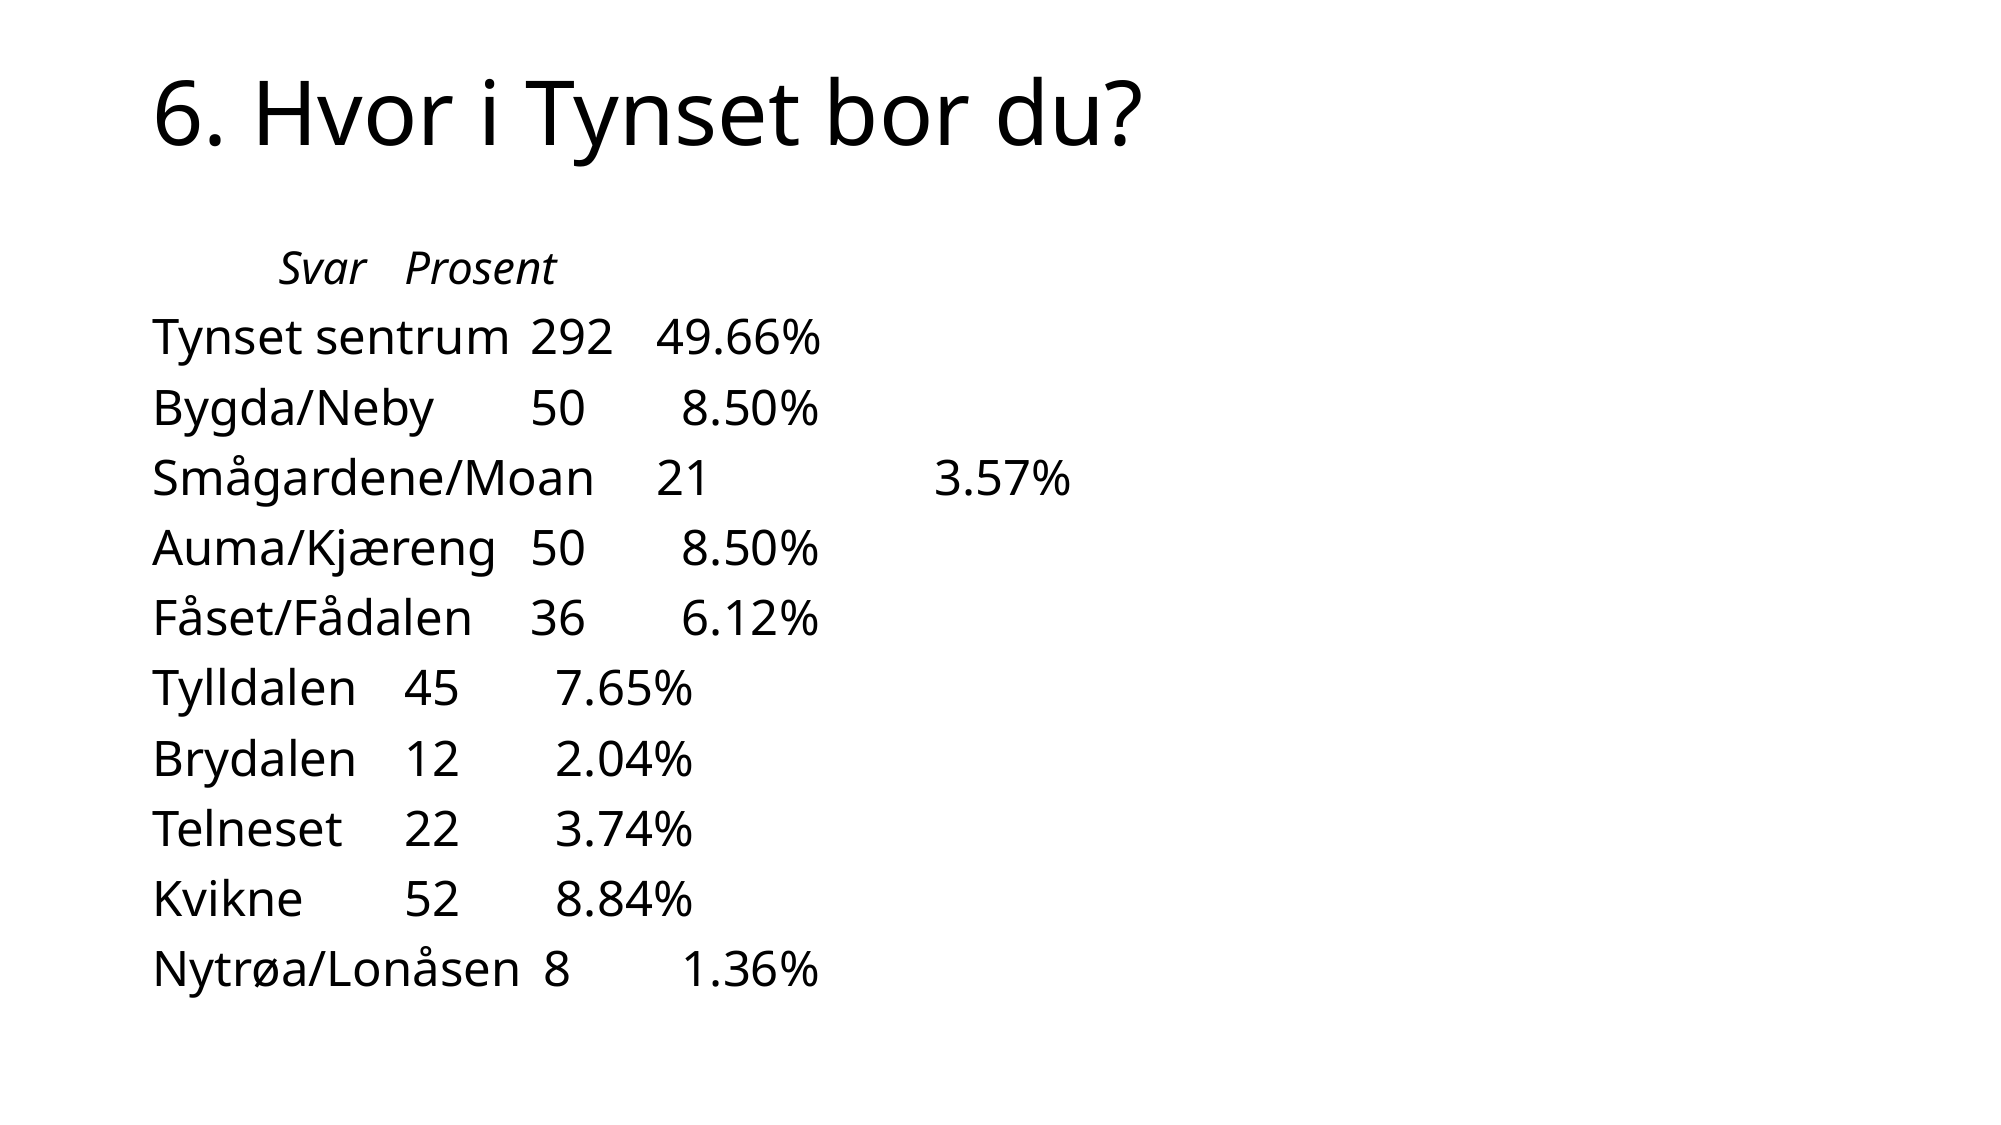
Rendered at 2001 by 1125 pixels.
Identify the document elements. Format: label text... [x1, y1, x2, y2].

title 6. Hvor i Tynset bor du? [137, 59, 1863, 158]
list Svar Prosent Tynset sentrum 292 49.66% Bygda/Neby 50 8.50% Smågardene/Moan 21 3.57% Auma/Kjæreng 50 8.50% Fåset/Fådalen 36 6.12% Tylldalen 45 7.65% Brydalen 12 2.04% Telneset 22 3.74% Kvikne 52 8.84% Nytrøa/Lonåsen 8 1.36% [137, 158, 1863, 1014]
